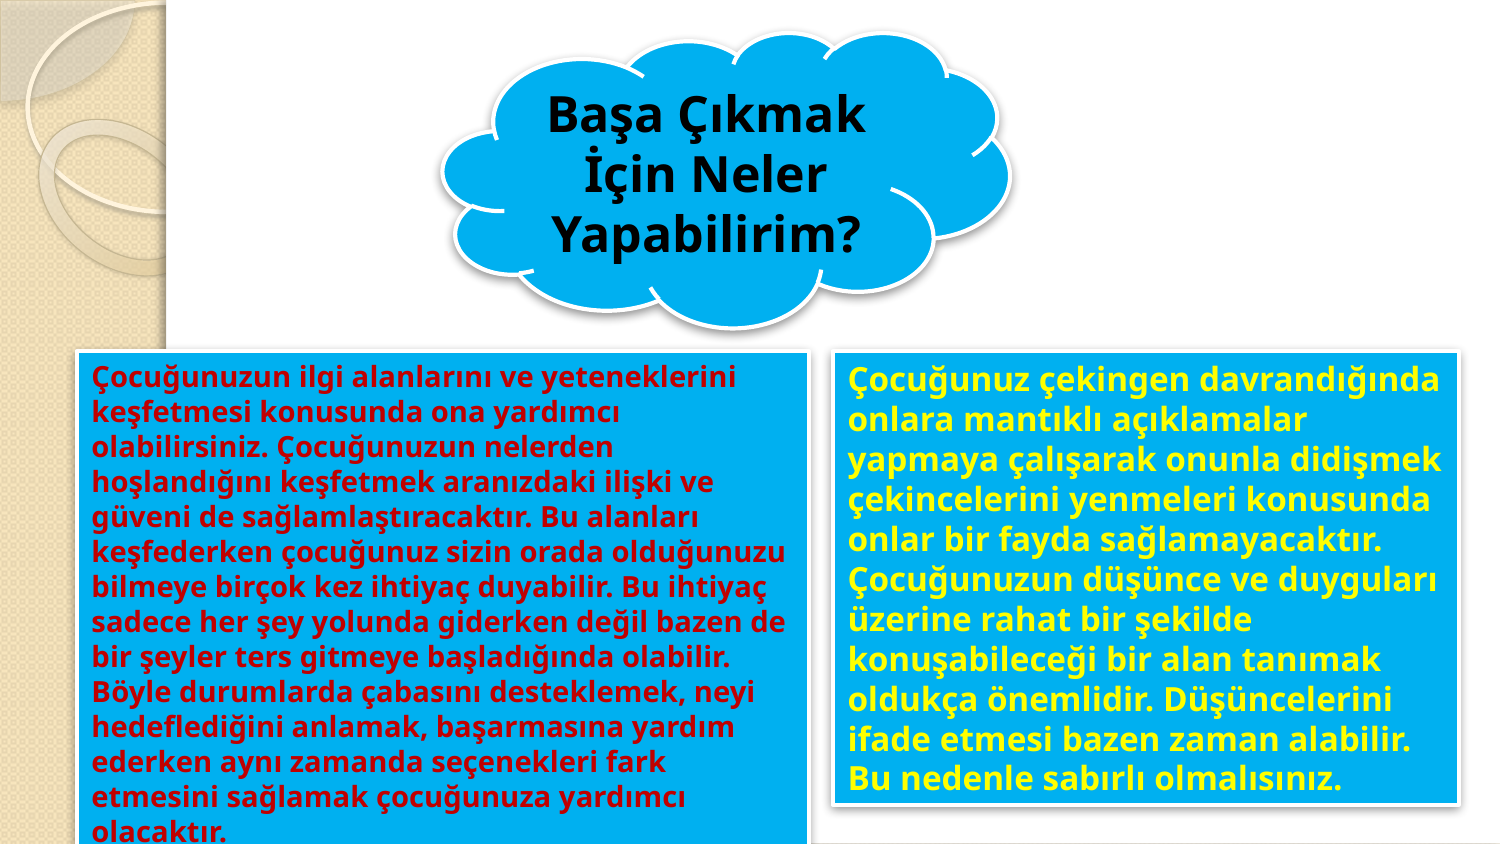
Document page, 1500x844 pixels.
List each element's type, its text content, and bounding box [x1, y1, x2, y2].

text_box Çocuğunuz çekingen davrandığında onlara mantıklı açıklamalar yapmaya çalışarak onunla didişmek çekincelerini yenmeleri konusunda onlar bir fayda sağlamayacaktır. Çocuğunuzun düşünce ve duyguları üzerine rahat bir şekilde konuşabileceği bir alan tanımak oldukça önemlidir. Düşüncelerini ifade etmesi bazen zaman alabilir. Bu nedenle sabırlı olmalısınız. [831, 349, 1461, 807]
text_box Başa Çıkmak İçin Neler Yapabilirim? [440, 30, 1013, 331]
text_box Çocuğunuzun ilgi alanlarını ve yeteneklerini keşfetmesi konusunda ona yardımcı olabilirsiniz. Çocuğunuzun nelerden hoşlandığını keşfetmek aranızdaki ilişki ve güveni de sağlamlaştıracaktır. Bu alanları keşfederken çocuğunuz sizin orada olduğunuzu bilmeye birçok kez ihtiyaç duyabilir. Bu ihtiyaç sadece her şey yolunda giderken değil bazen de bir şeyler ters gitmeye başladığında olabilir. Böyle durumlarda çabasını desteklemek, neyi hedeflediğini anlamak, başarmasına yardım ederken aynı zamanda seçenekleri fark etmesini sağlamak çocuğunuza yardımcı olacaktır. [75, 349, 811, 844]
